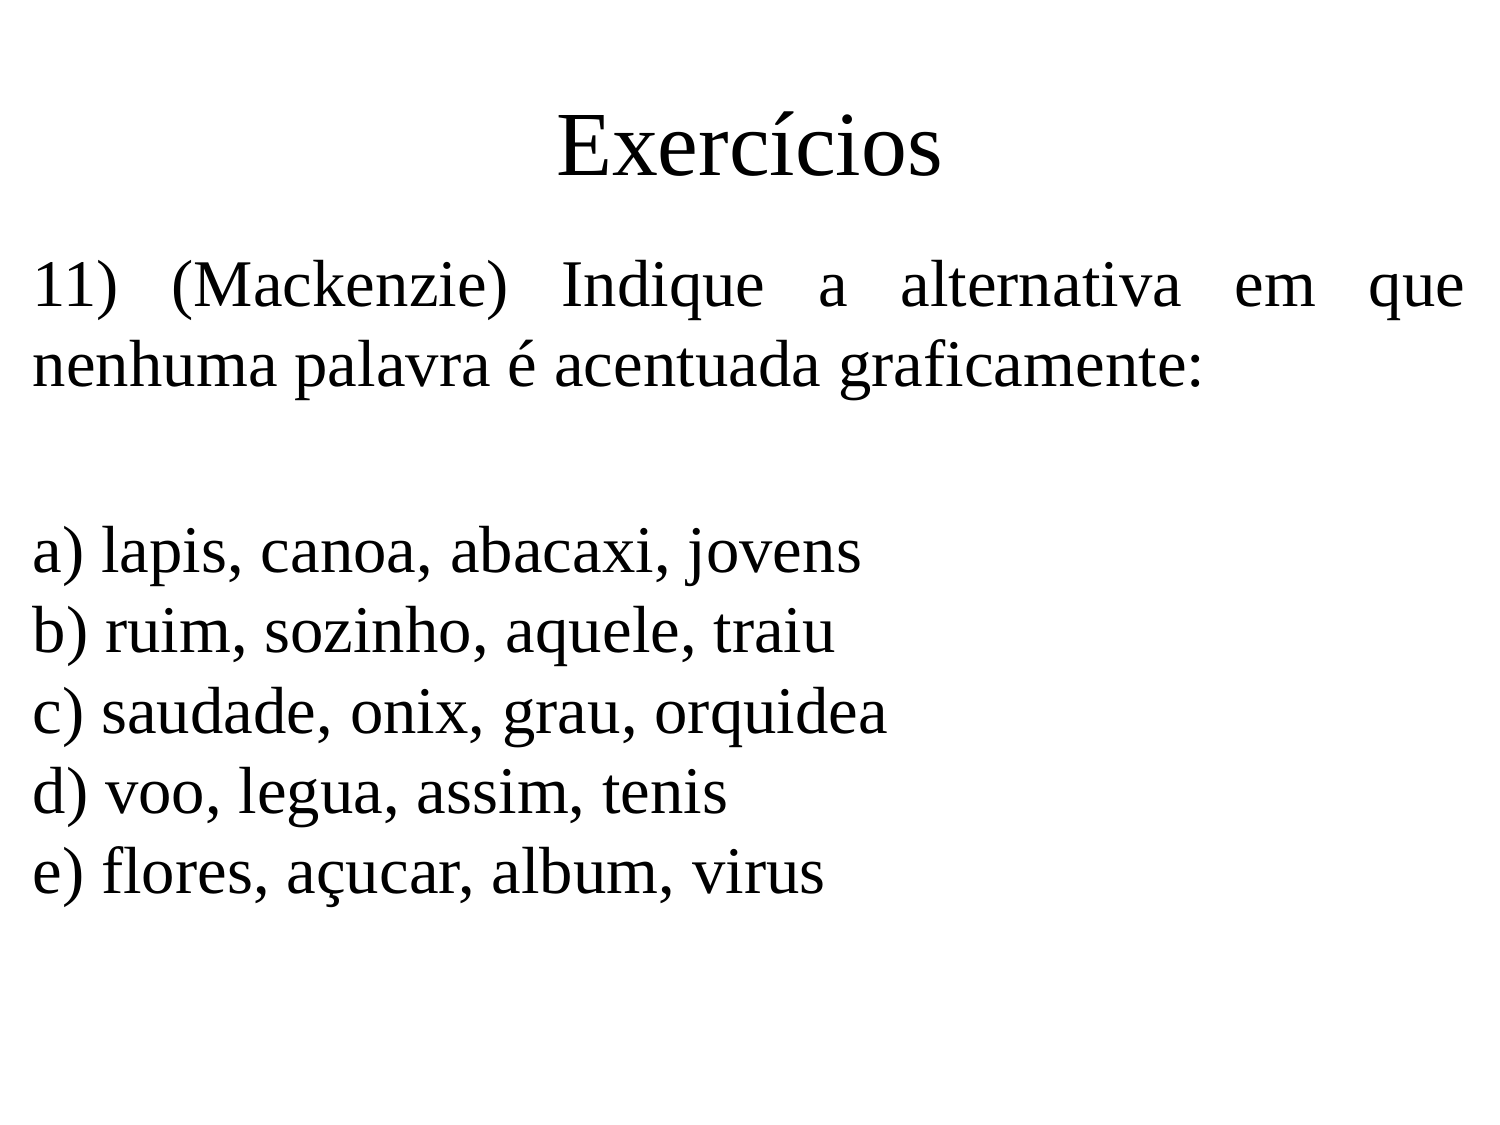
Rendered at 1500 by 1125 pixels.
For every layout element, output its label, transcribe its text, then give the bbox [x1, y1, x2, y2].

list 11) (Mackenzie) Indique a alternativa em que nenhuma palavra é acentuada graficamente: a) lapis, canoa, abacaxi, jovens b) ruim, sozinho, aquele, traiu c) saudade, onix, grau, orquidea d) voo, legua, assim, tenis e) flores, açucar, album, virus [17, 231, 1483, 1099]
title Exercícios [75, 45, 1425, 231]
